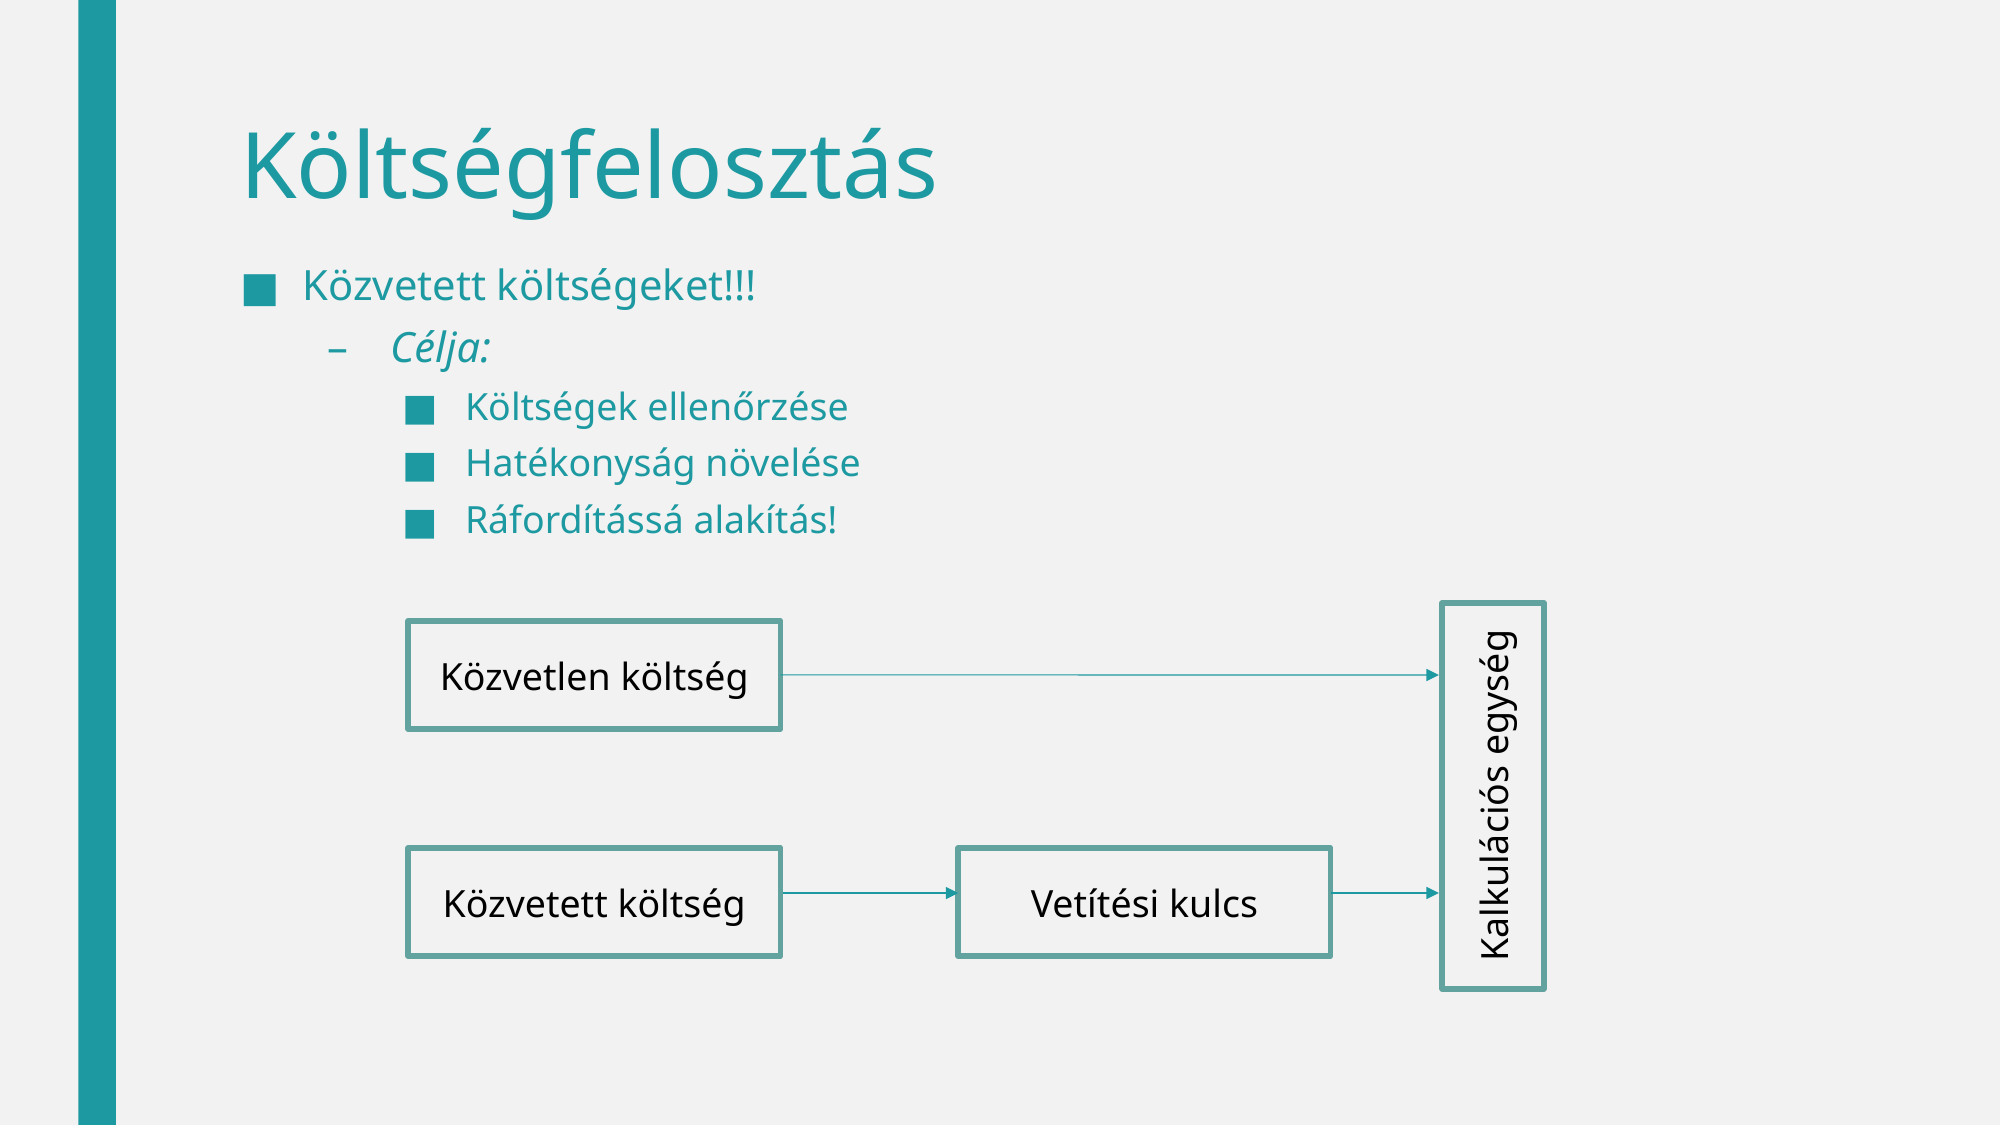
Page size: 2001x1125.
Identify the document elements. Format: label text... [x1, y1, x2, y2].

title Költségfelosztás [225, 112, 1800, 255]
list Közvetett költségeket!!! Célja: Költségek ellenőrzése Hatékonyság növelése Ráfordítássá alakítás! [225, 255, 1800, 567]
text_box Közvetlen költség [405, 618, 783, 732]
text_box Kalkulációs egység [1439, 600, 1547, 992]
text_box Vetítési kulcs [955, 845, 1333, 959]
text_box Közvetett költség [405, 845, 783, 959]
